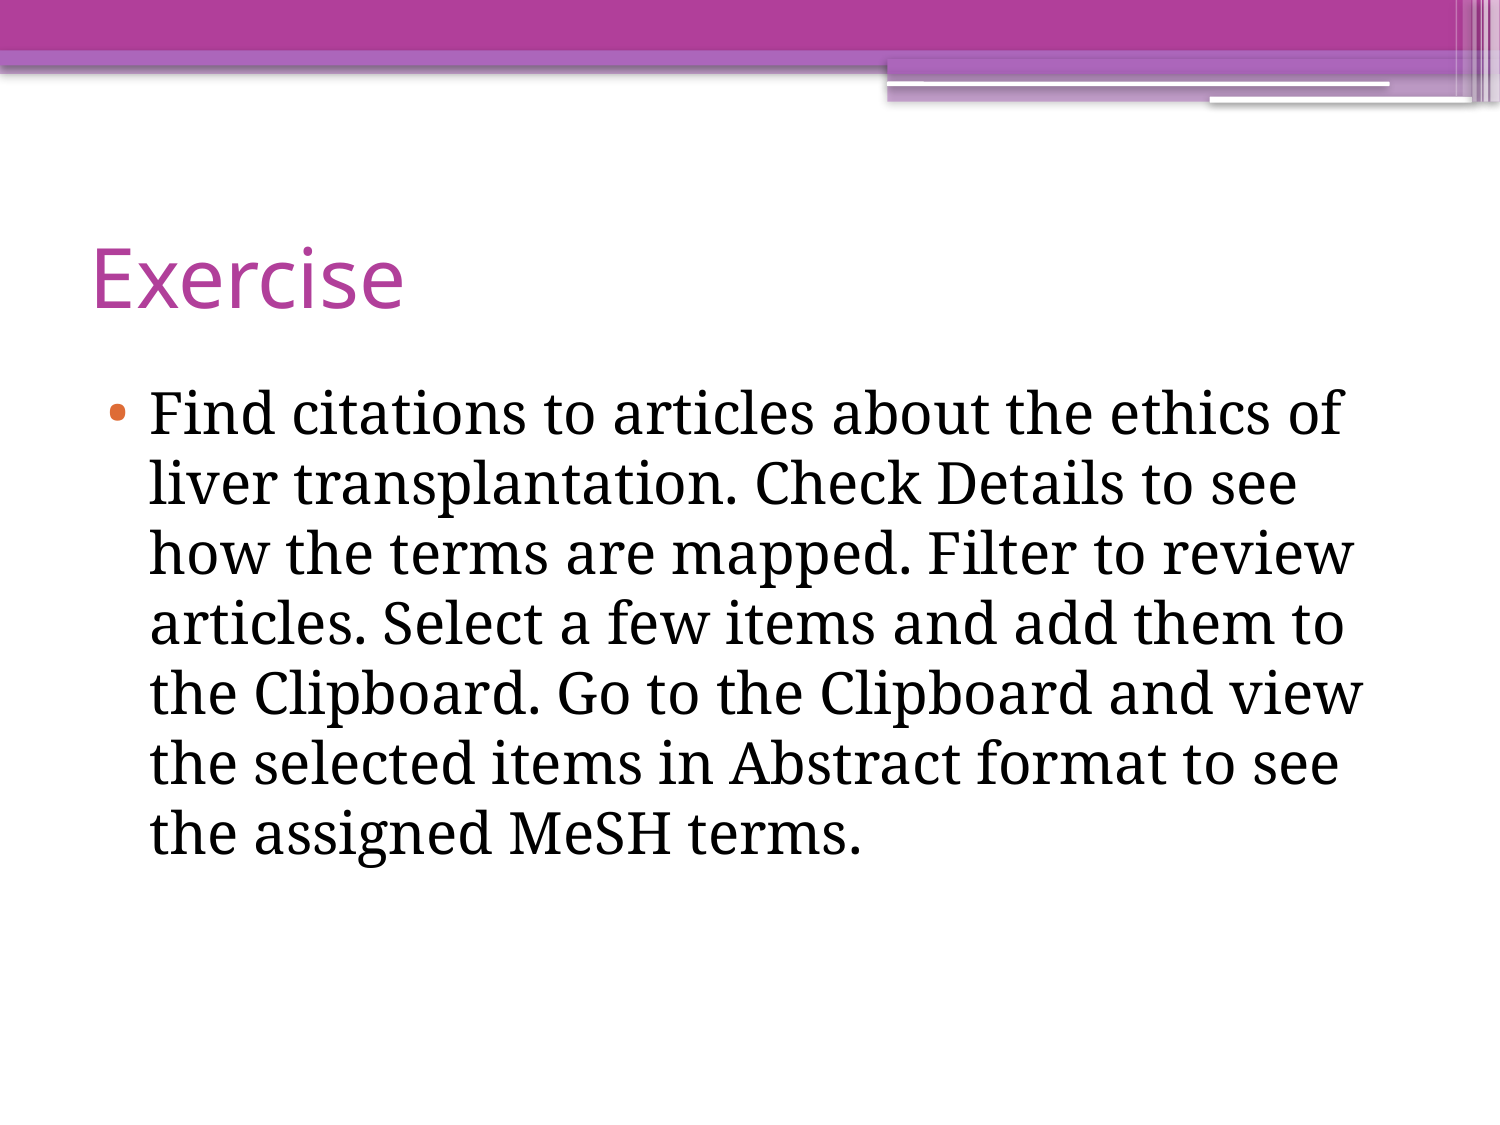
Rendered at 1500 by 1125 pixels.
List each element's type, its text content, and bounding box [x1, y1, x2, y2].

title Exercise [75, 187, 1425, 363]
list Find citations to articles about the ethics of liver transplantation. Check Details to see how the terms are mapped. Filter to review articles. Select a few items and add them to the Clipboard. Go to the Clipboard and view the selected items in Abstract format to see the assigned MeSH terms. [75, 368, 1425, 1079]
